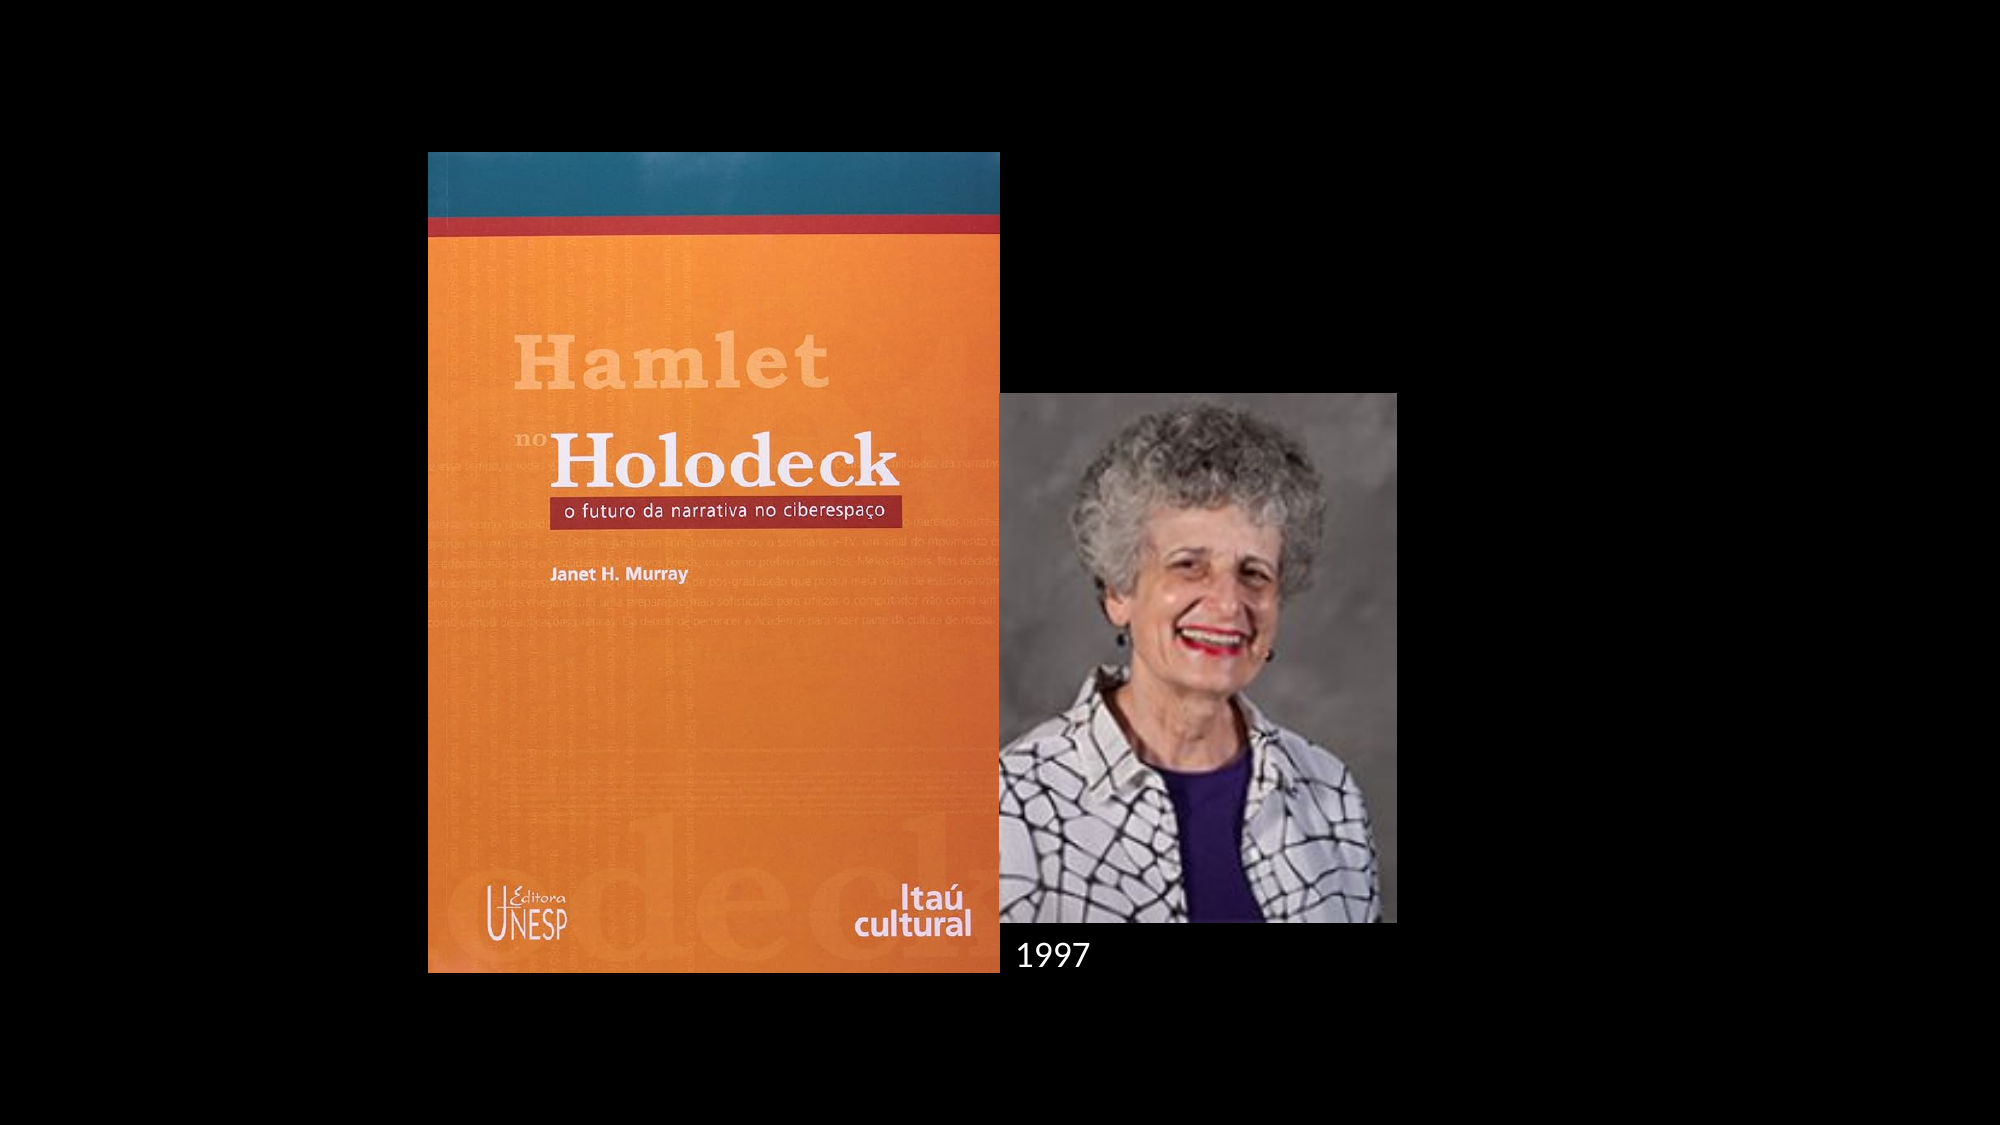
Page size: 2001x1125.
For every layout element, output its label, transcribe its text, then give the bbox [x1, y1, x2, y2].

picture [428, 152, 1397, 973]
text_box 1997 [999, 923, 1199, 983]
